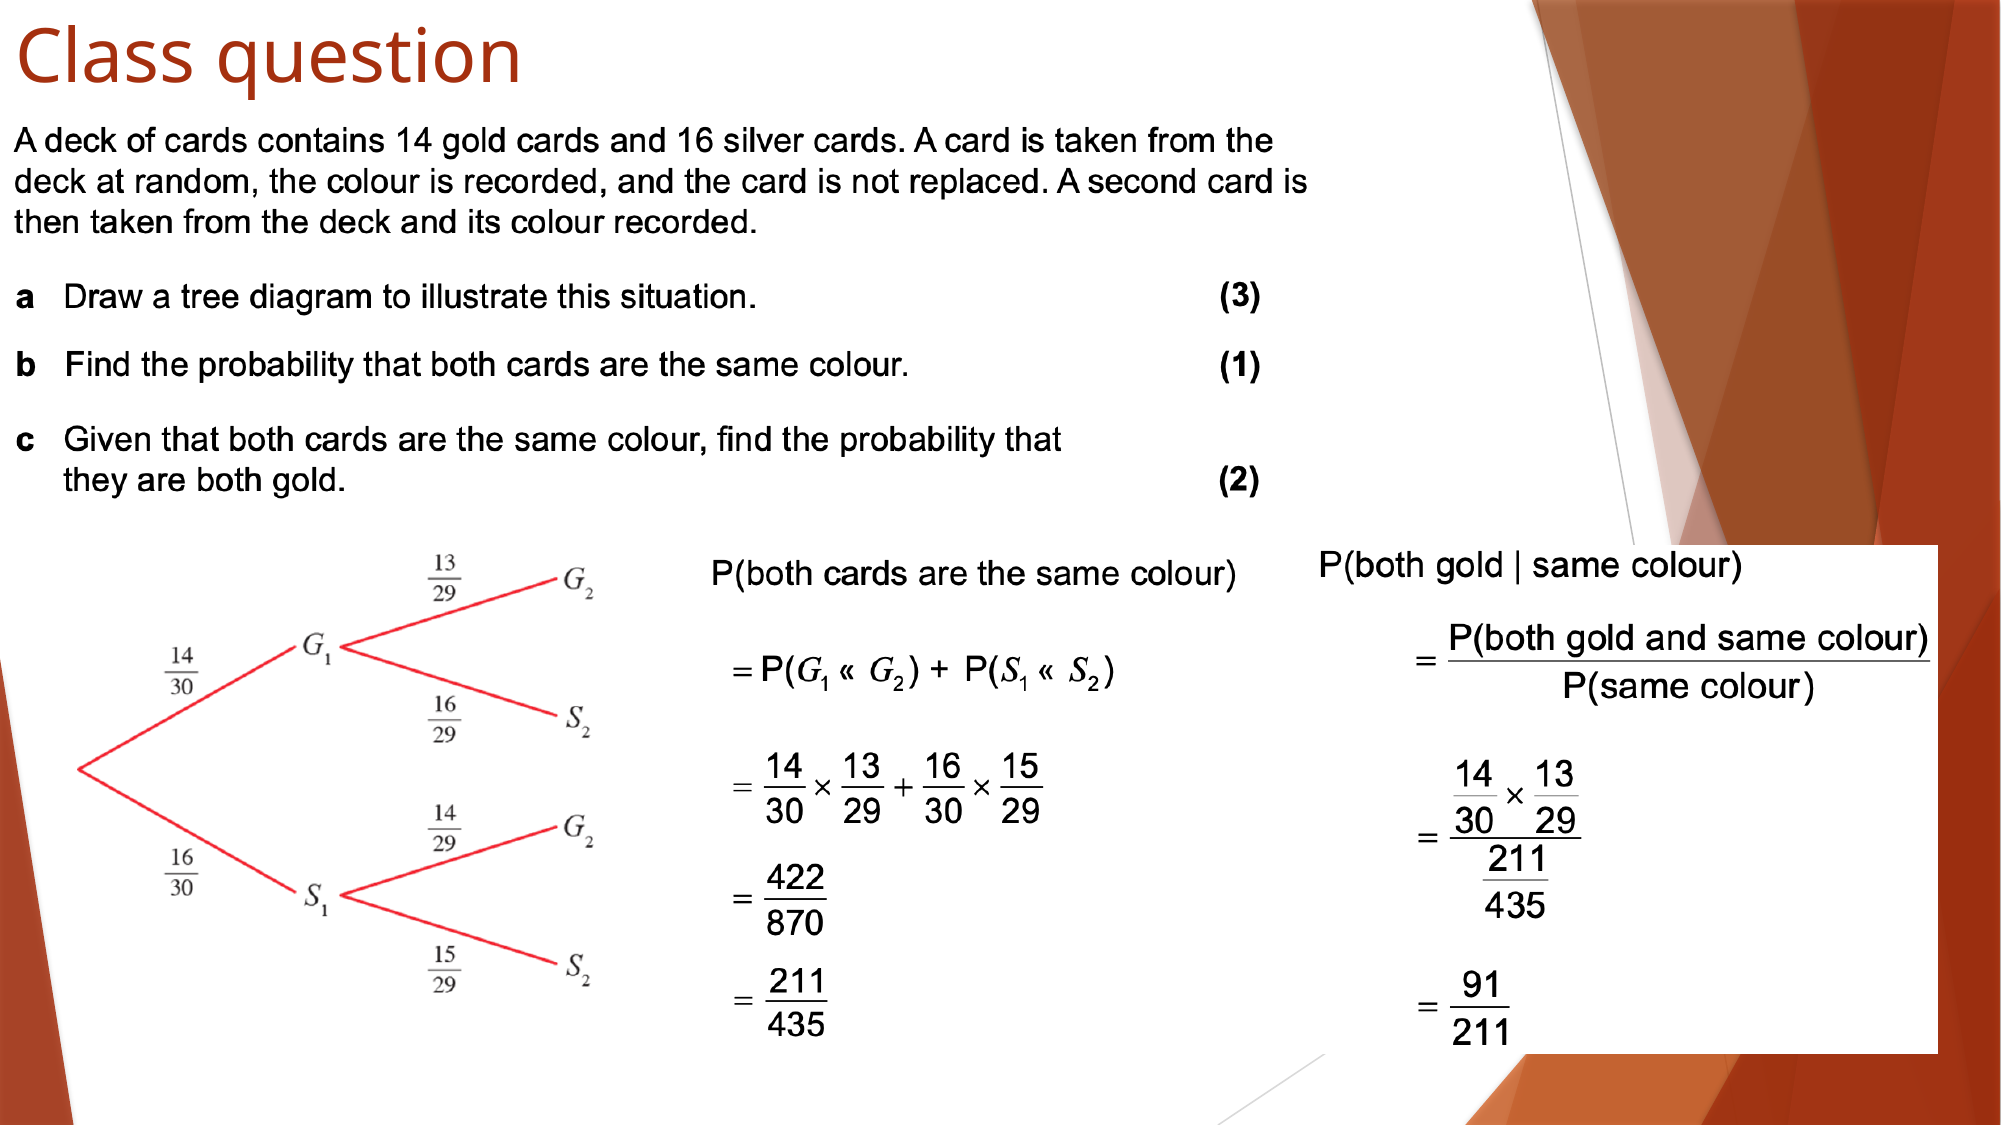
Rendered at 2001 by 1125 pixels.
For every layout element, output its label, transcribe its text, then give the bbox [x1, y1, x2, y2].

text_box [0, 547, 57, 743]
title Class question [0, 0, 1411, 217]
picture [701, 544, 1240, 1054]
picture [0, 120, 1322, 514]
picture [1311, 544, 1938, 1054]
picture [62, 538, 601, 1005]
